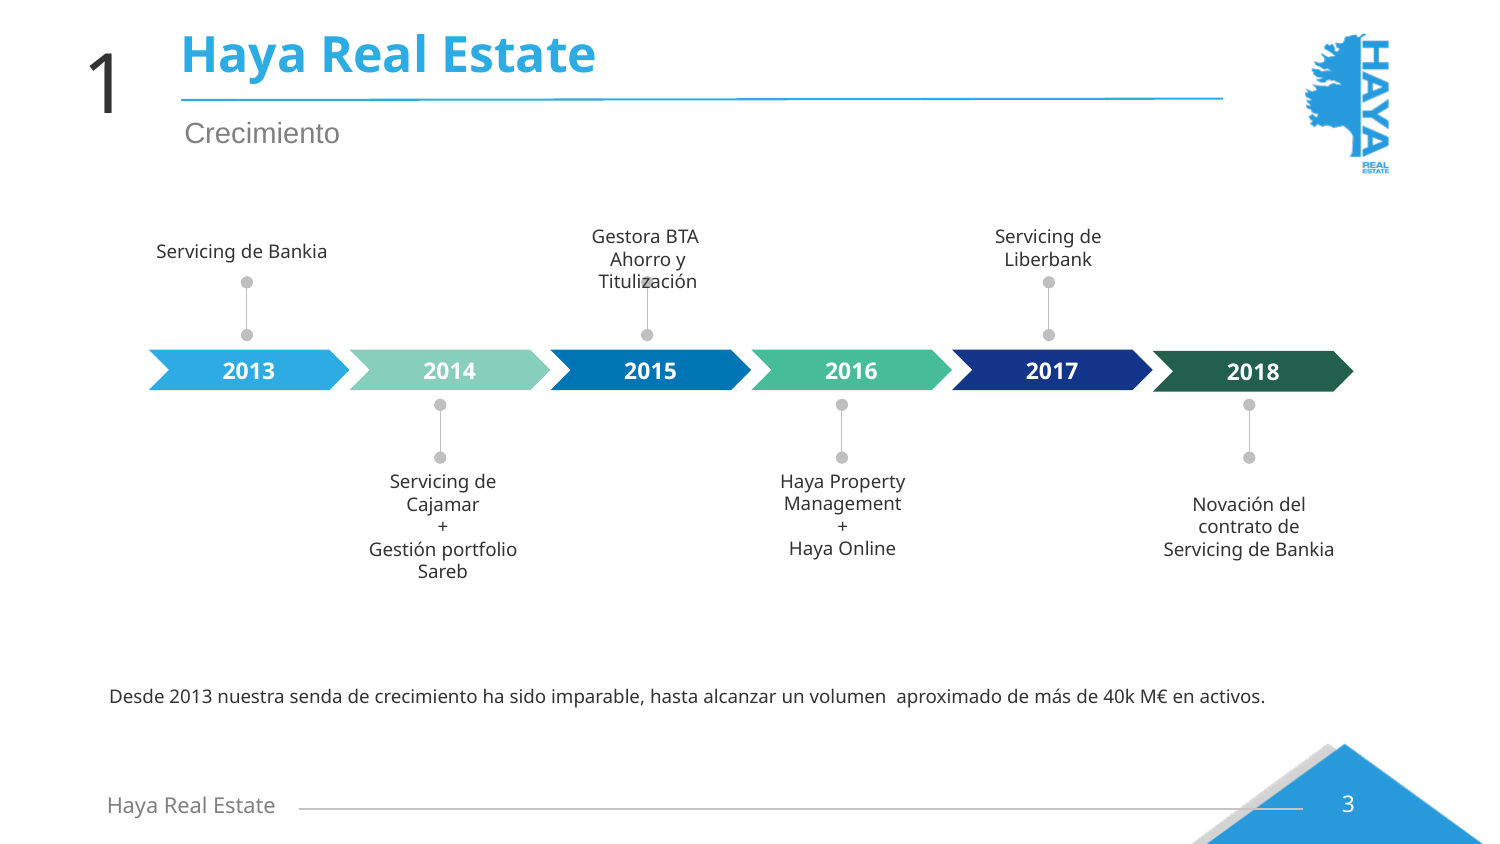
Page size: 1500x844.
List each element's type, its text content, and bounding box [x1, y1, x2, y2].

text_box 2016 [749, 349, 953, 391]
text_box Servicing de Bankia [145, 233, 346, 268]
picture [1137, 710, 1500, 844]
text_box 2013 [147, 349, 351, 391]
text_box Desde 2013 nuestra senda de crecimiento ha sido imparable, hasta alcanzar un volumen aproximado de más de 40k M€ en activos. [94, 677, 1406, 778]
text_box 2015 [548, 349, 752, 391]
text_box 2018 [1151, 350, 1355, 393]
text_box Servicing de Liberbank [947, 219, 1149, 276]
picture [1302, 28, 1392, 179]
text_box 2017 [950, 349, 1154, 391]
subtitle Crecimiento [169, 106, 1270, 163]
text_box Haya Property Management + Haya Online [742, 463, 943, 566]
text_box Novación del contrato de Servicing de Bankia [1148, 486, 1350, 566]
text_box 2014 [348, 349, 552, 391]
text_box Servicing de Cajamar + Gestión portfolio Sareb [342, 464, 544, 611]
text_box 1 [58, 23, 154, 139]
text_box Gestora BTA Ahorro y Titulización [547, 219, 749, 298]
title Haya Real Estate [165, 21, 1119, 131]
